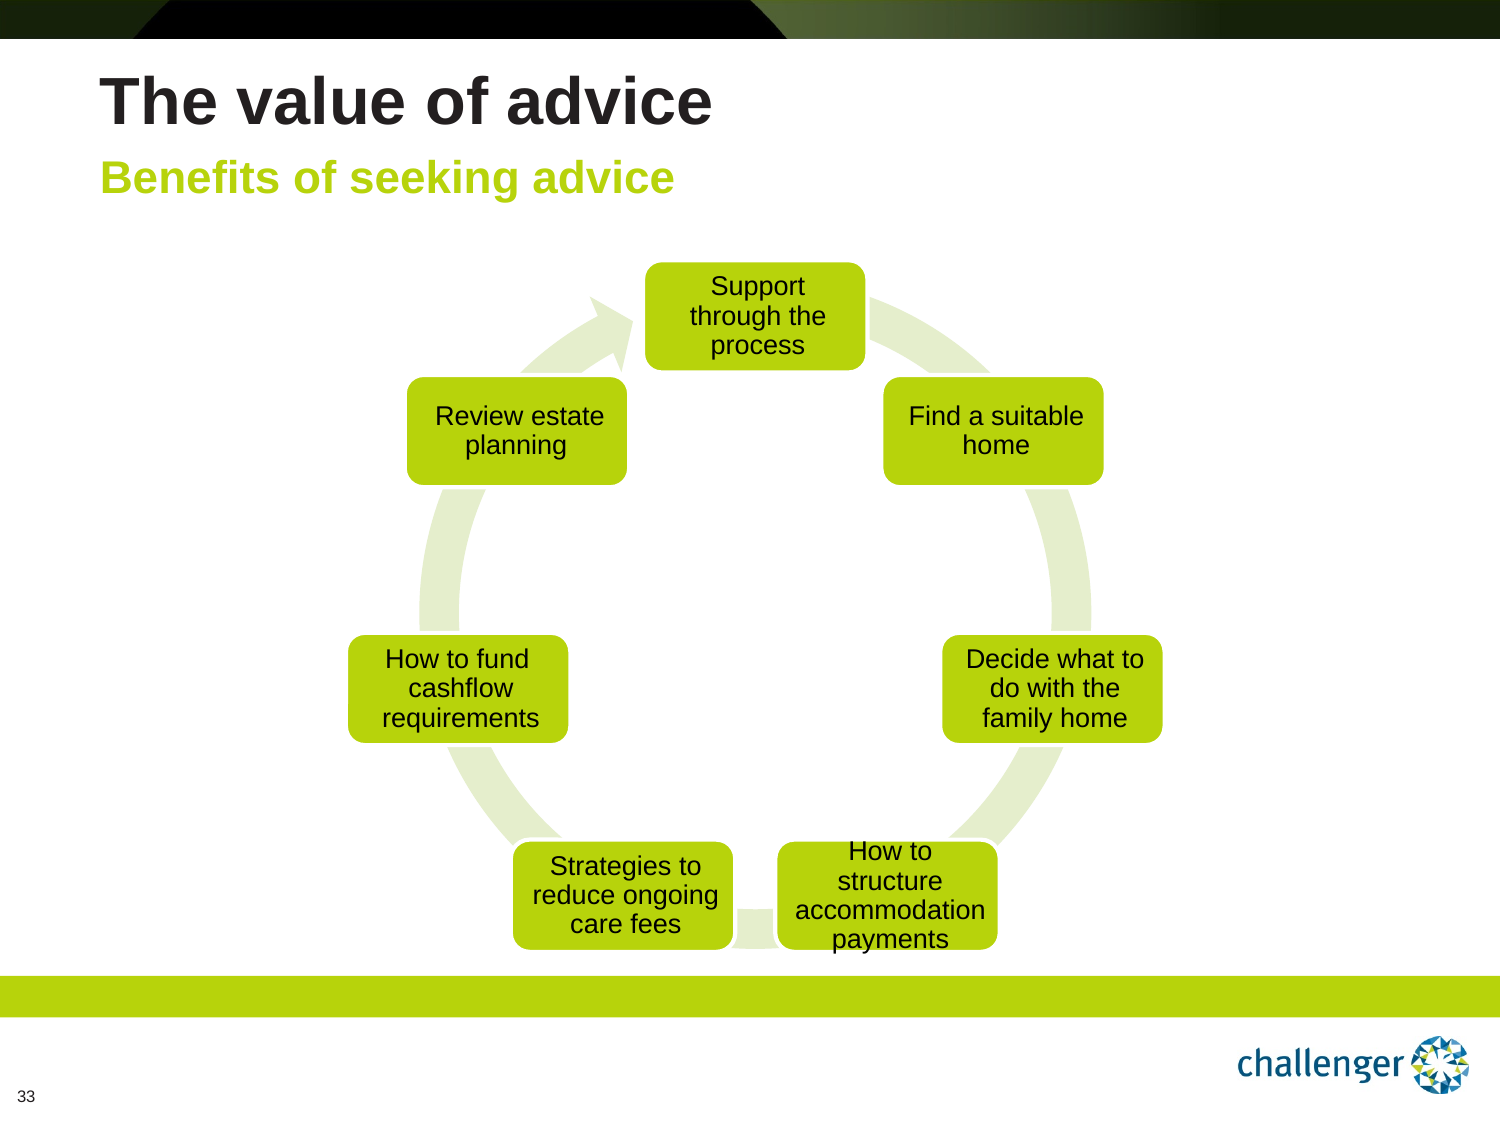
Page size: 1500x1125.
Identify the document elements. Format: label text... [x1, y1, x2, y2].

title The value of advice [99, 72, 1411, 132]
list Benefits of seeking advice [99, 147, 1411, 207]
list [99, 259, 1412, 953]
picture [0, 0, 1500, 39]
picture [1237, 1036, 1469, 1094]
